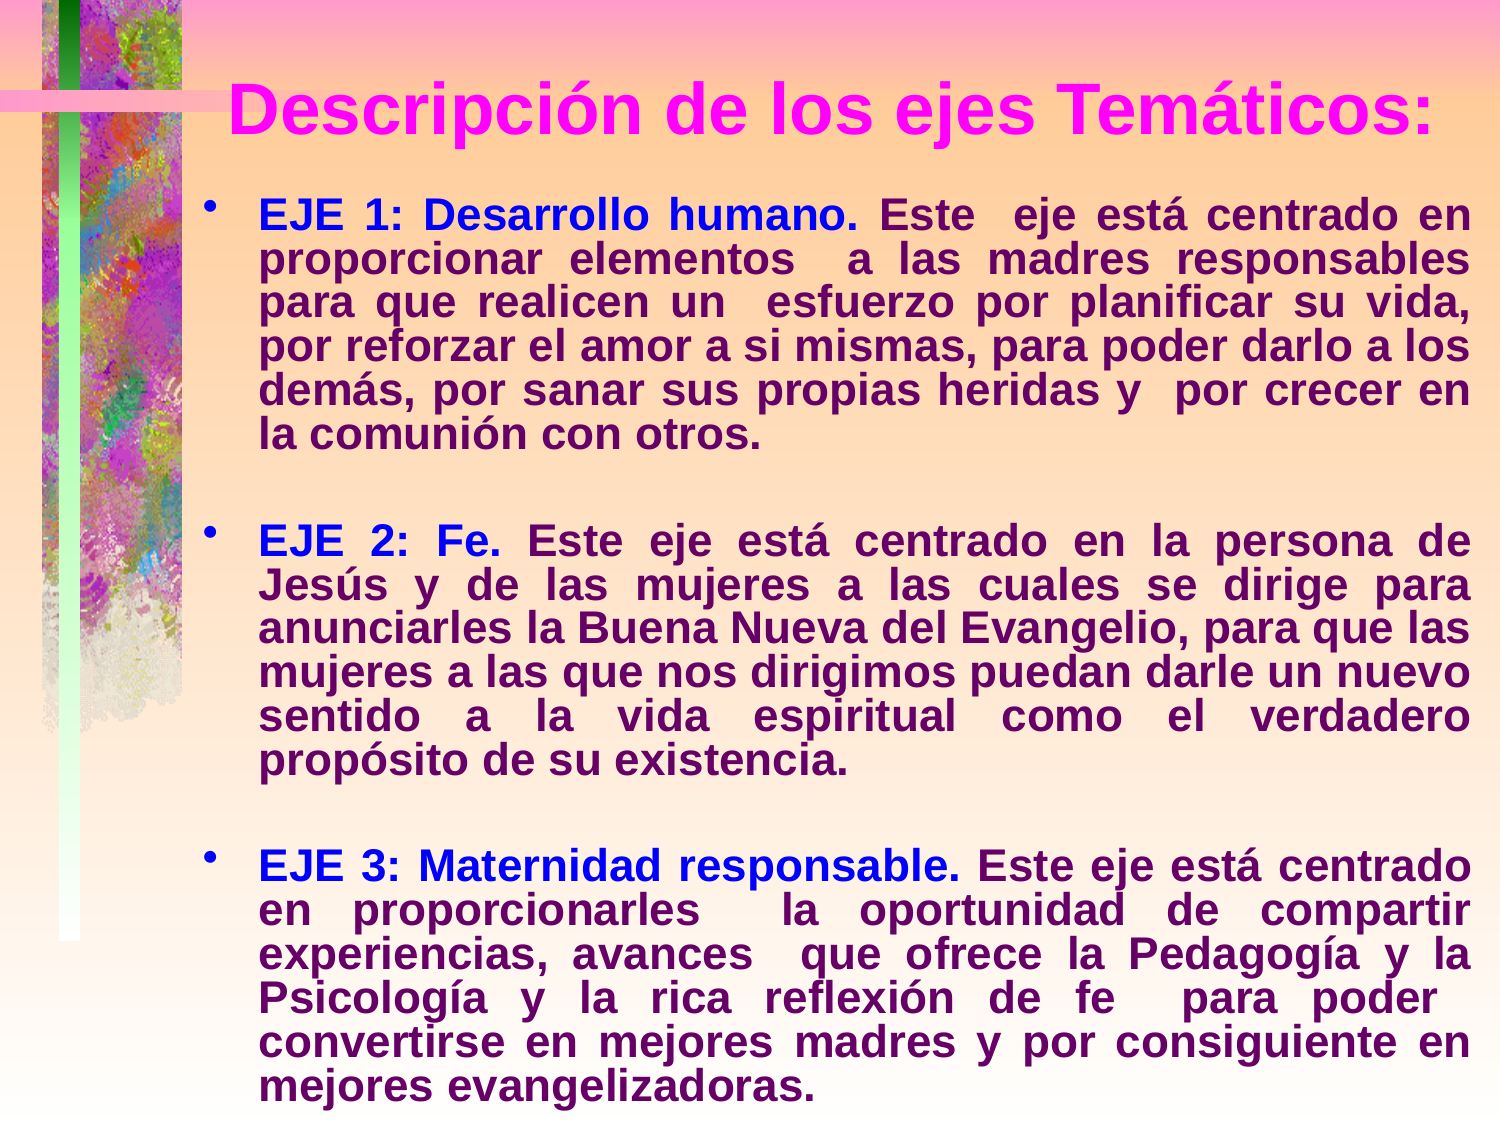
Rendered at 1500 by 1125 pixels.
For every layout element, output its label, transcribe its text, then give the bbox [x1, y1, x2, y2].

picture [80, 111, 182, 821]
picture [42, 111, 59, 821]
title Descripción de los ejes Temáticos: [212, 34, 1488, 176]
picture [42, 0, 59, 90]
list EJE 1: Desarrollo humano. Este eje está centrado en proporcionar elementos a las madres responsables para que realicen un esfuerzo por planificar su vida, por reforzar el amor a si mismas, para poder darlo a los demás, por sanar sus propias heridas y por crecer en la comunión con otros. EJE 2: Fe. Este eje está centrado en la persona de Jesús y de las mujeres a las cuales se dirige para anunciarles la Buena Nueva del Evangelio, para que las mujeres a las que nos dirigimos puedan darle un nuevo sentido a la vida espiritual como el verdadero propósito de su existencia. EJE 3: Maternidad responsable. Este eje está centrado en proporcionarles la oportunidad de compartir experiencias, avances que ofrece la Pedagogía y la Psicología y la rica reflexión de fe para poder convertirse en mejores madres y por consiguiente en mejores evangelizadoras. [187, 187, 1488, 1001]
picture [80, 0, 182, 90]
